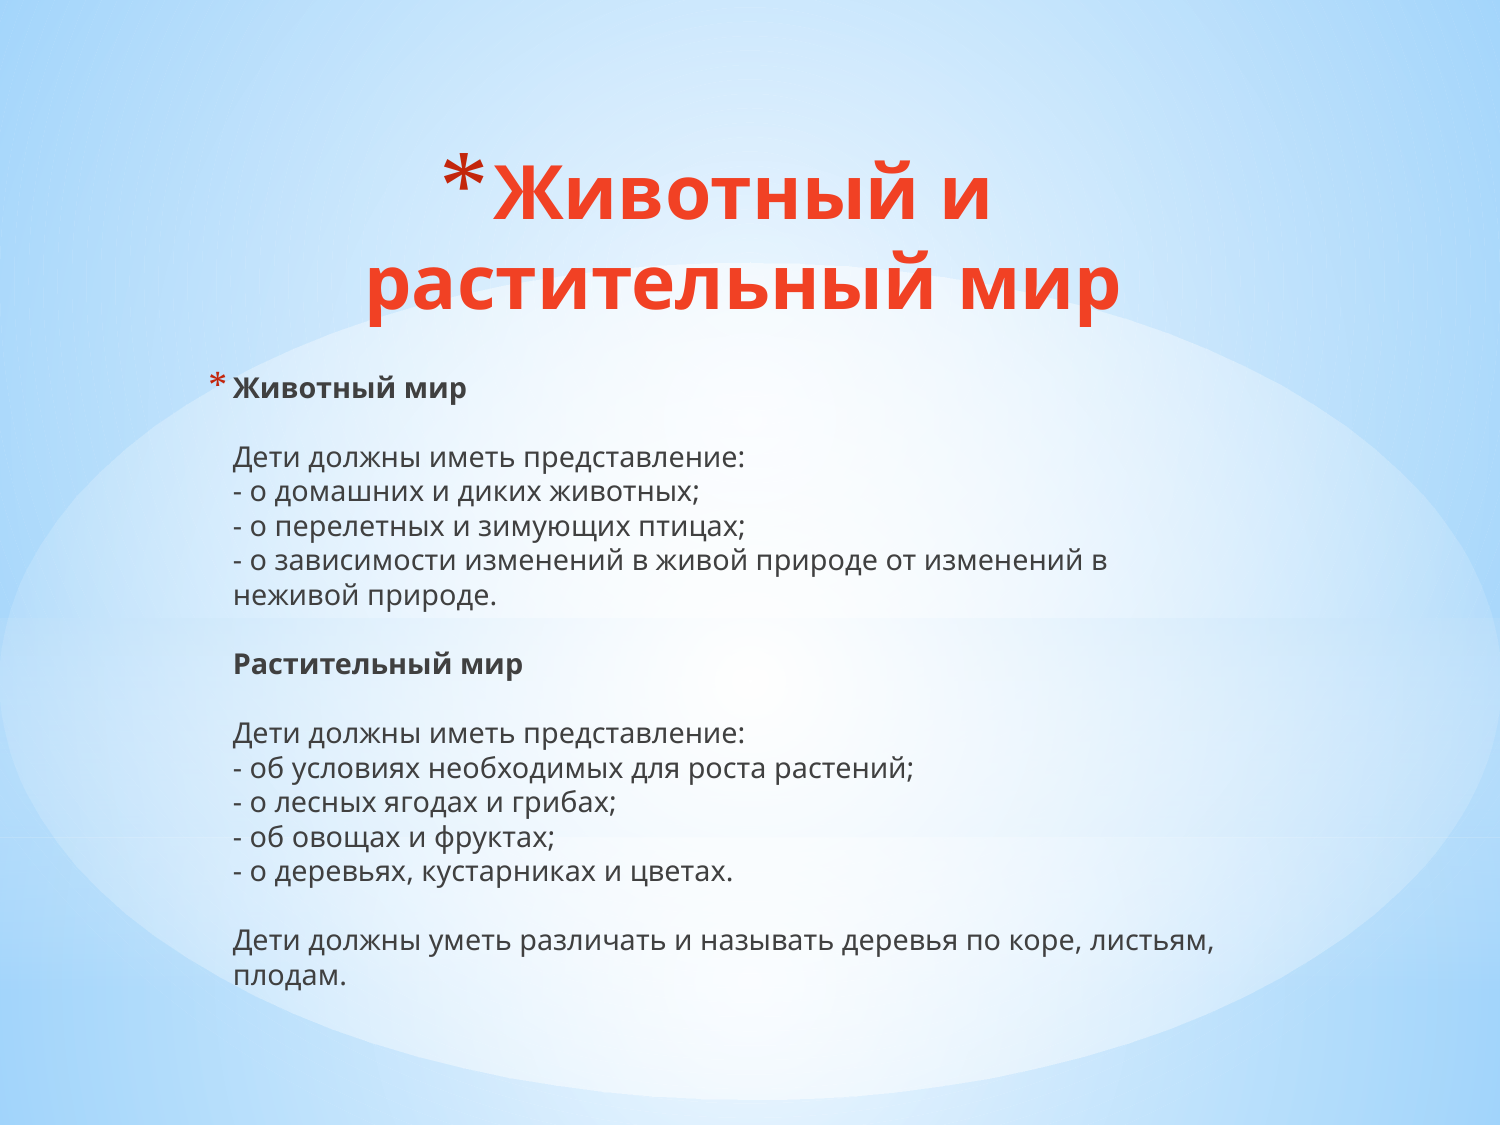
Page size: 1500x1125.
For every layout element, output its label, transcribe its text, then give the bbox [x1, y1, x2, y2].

title Животный и растительный мир [183, 137, 1252, 325]
list Животный мир Дети должны иметь представление: - о домашних и диких животных; - о перелетных и зимующих птицах; - о зависимости изменений в живой природе от изменений в неживой природе. Растительный мир Дети должны иметь представление: - об условиях необходимых для роста растений; - о лесных ягодах и грибах; - об овощах и фруктах; - о деревьях, кустарниках и цветах. Дети должны уметь различать и называть деревья по коре, листьям, плодам. [187, 361, 1238, 1000]
